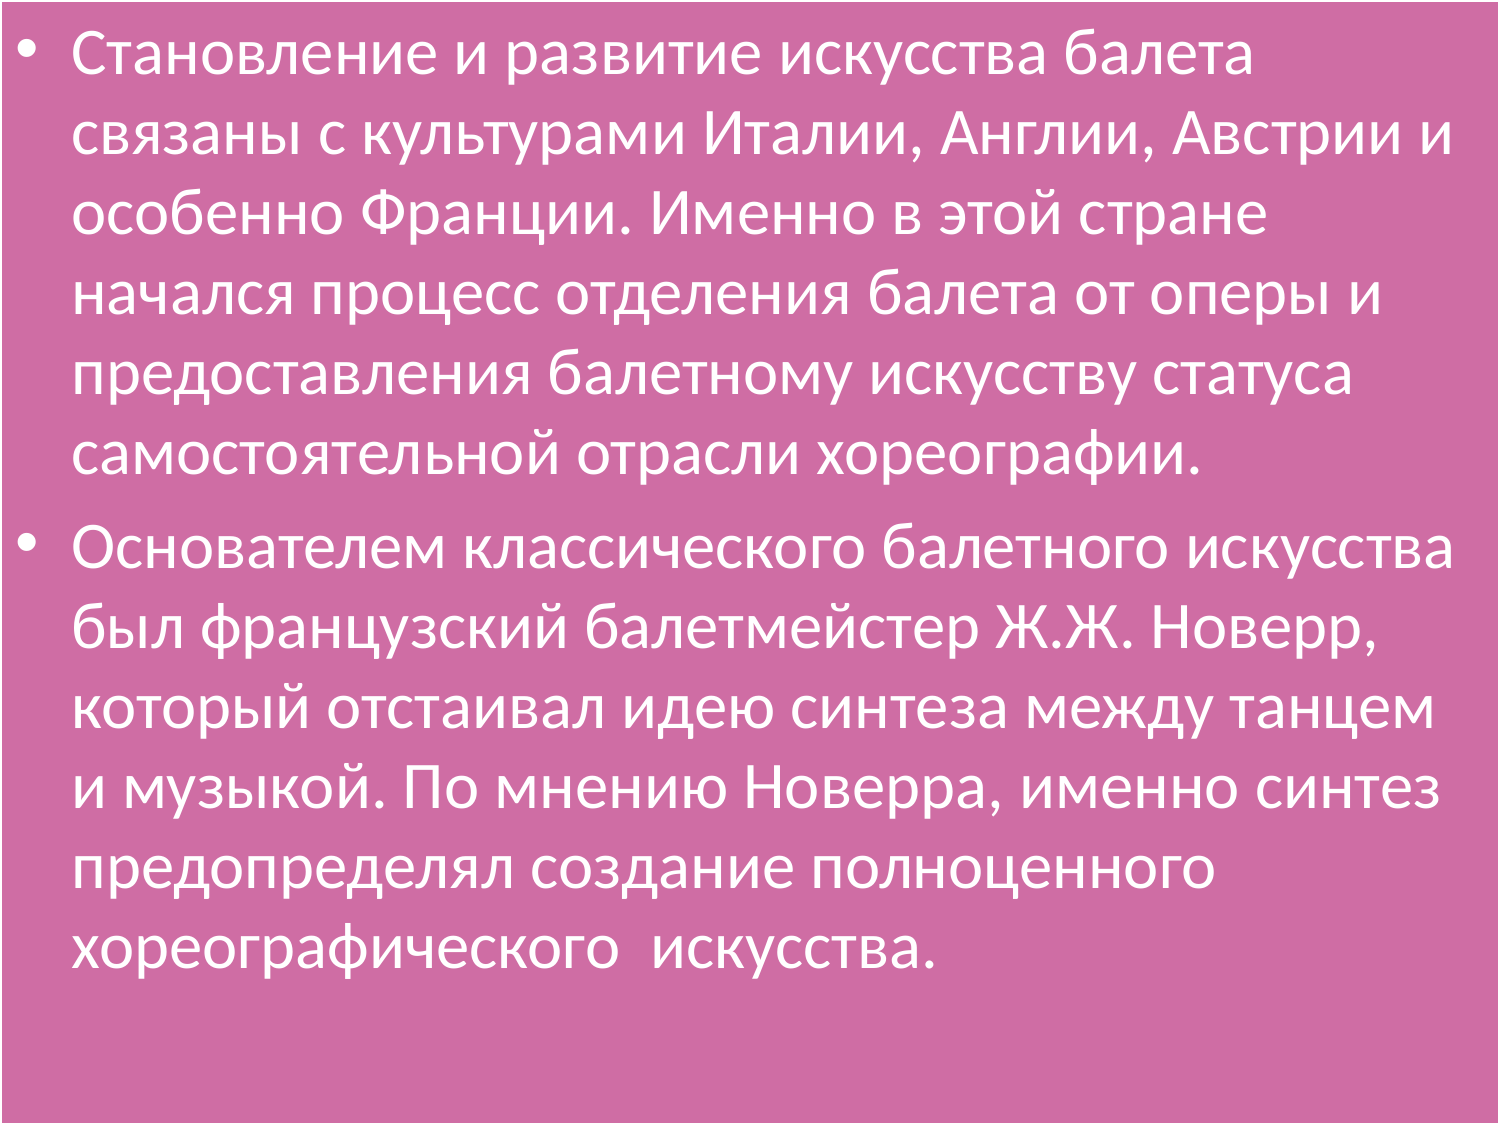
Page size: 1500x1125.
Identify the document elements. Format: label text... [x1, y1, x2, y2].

list Становление и развитие искусства балета связаны с культурами Италии, Англии, Австрии и особенно Франции. Именно в этой стране начался процесс отделения балета от оперы и предоставления балетному искусству статуса самостоятельной отрасли хореографии. Основателем классического балетного искусства был французский балетмейстер Ж.Ж. Новерр, который отстаивал идею синтеза между танцем и музыкой. По мнению Новерра, именно синтез предопределял создание полноценного хореографического искусства. [0, 0, 1500, 1125]
